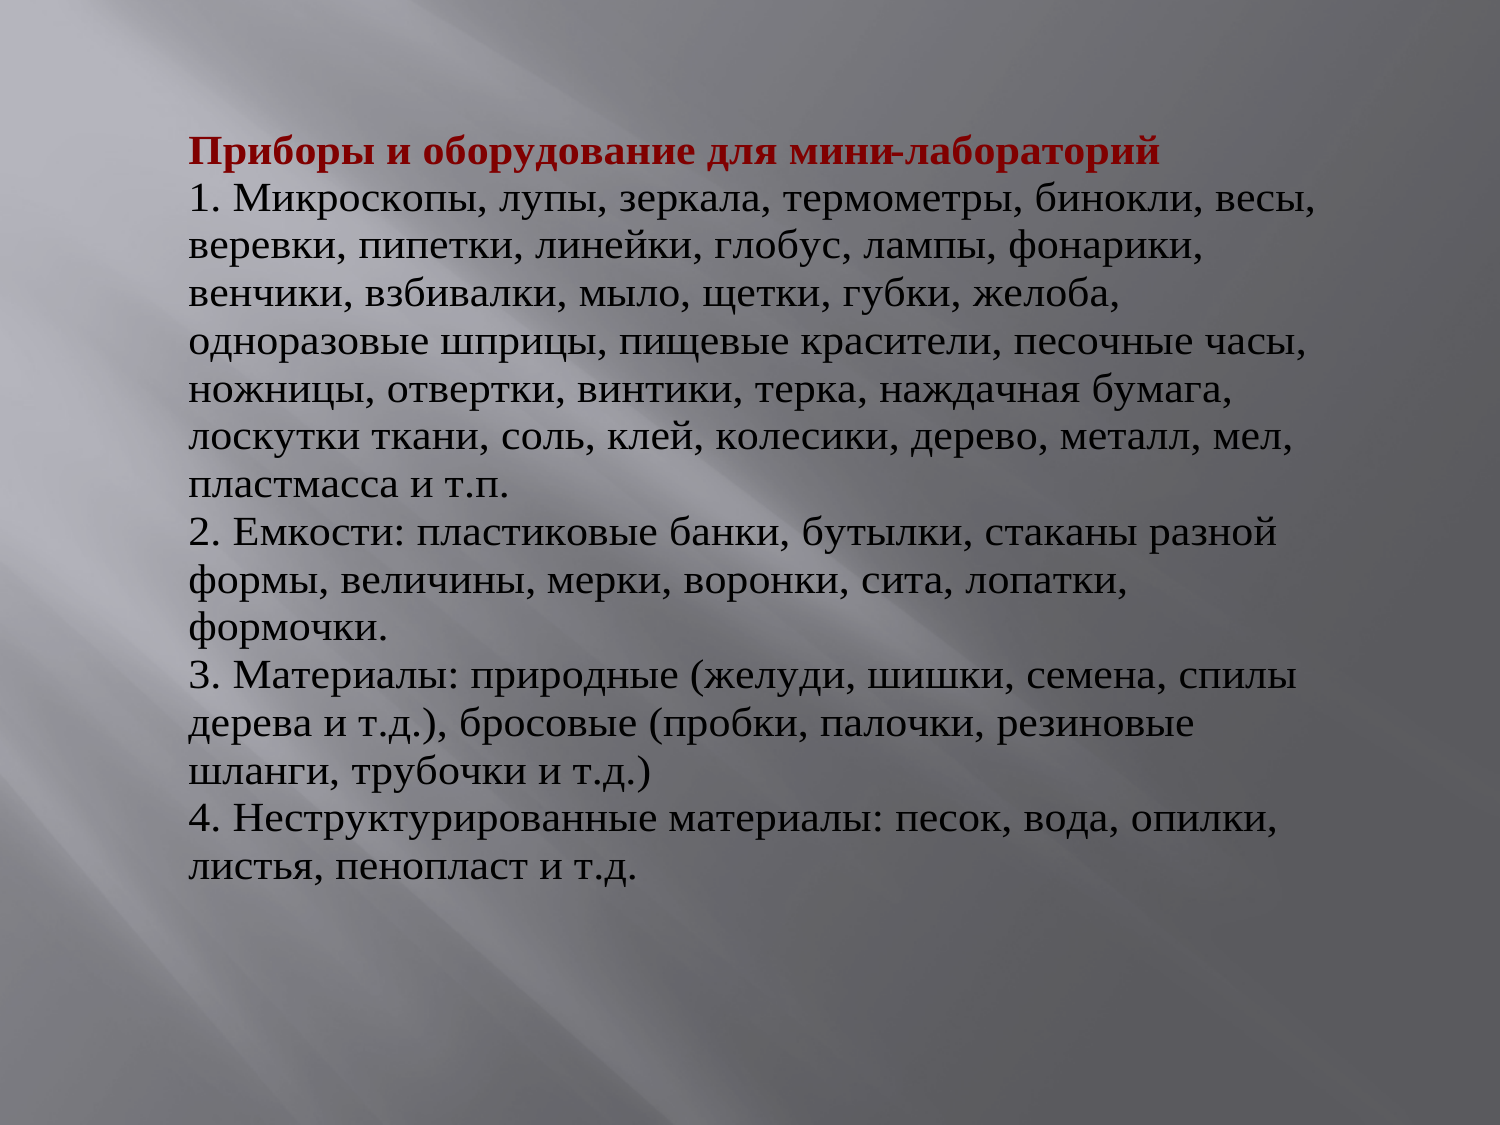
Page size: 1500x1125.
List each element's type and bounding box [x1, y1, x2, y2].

picture [187, 125, 1335, 924]
